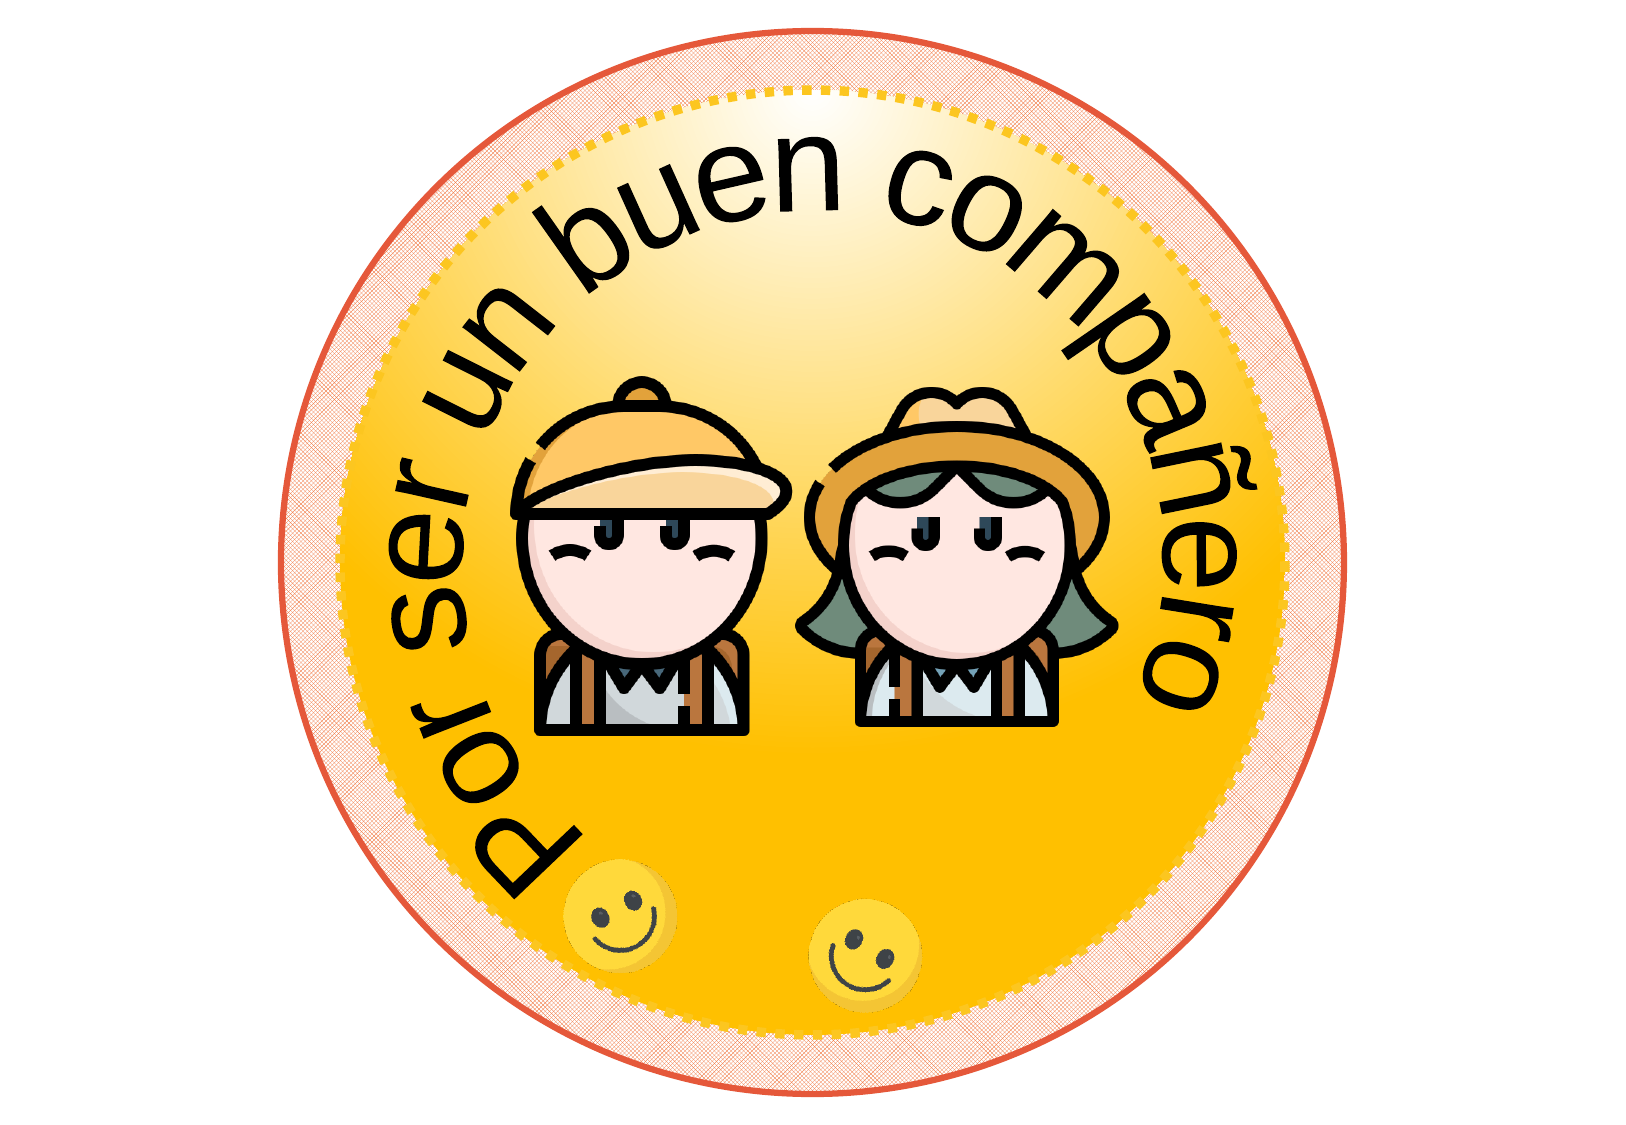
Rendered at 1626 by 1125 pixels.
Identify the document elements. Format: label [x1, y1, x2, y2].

text_box [280, 30, 1344, 1094]
